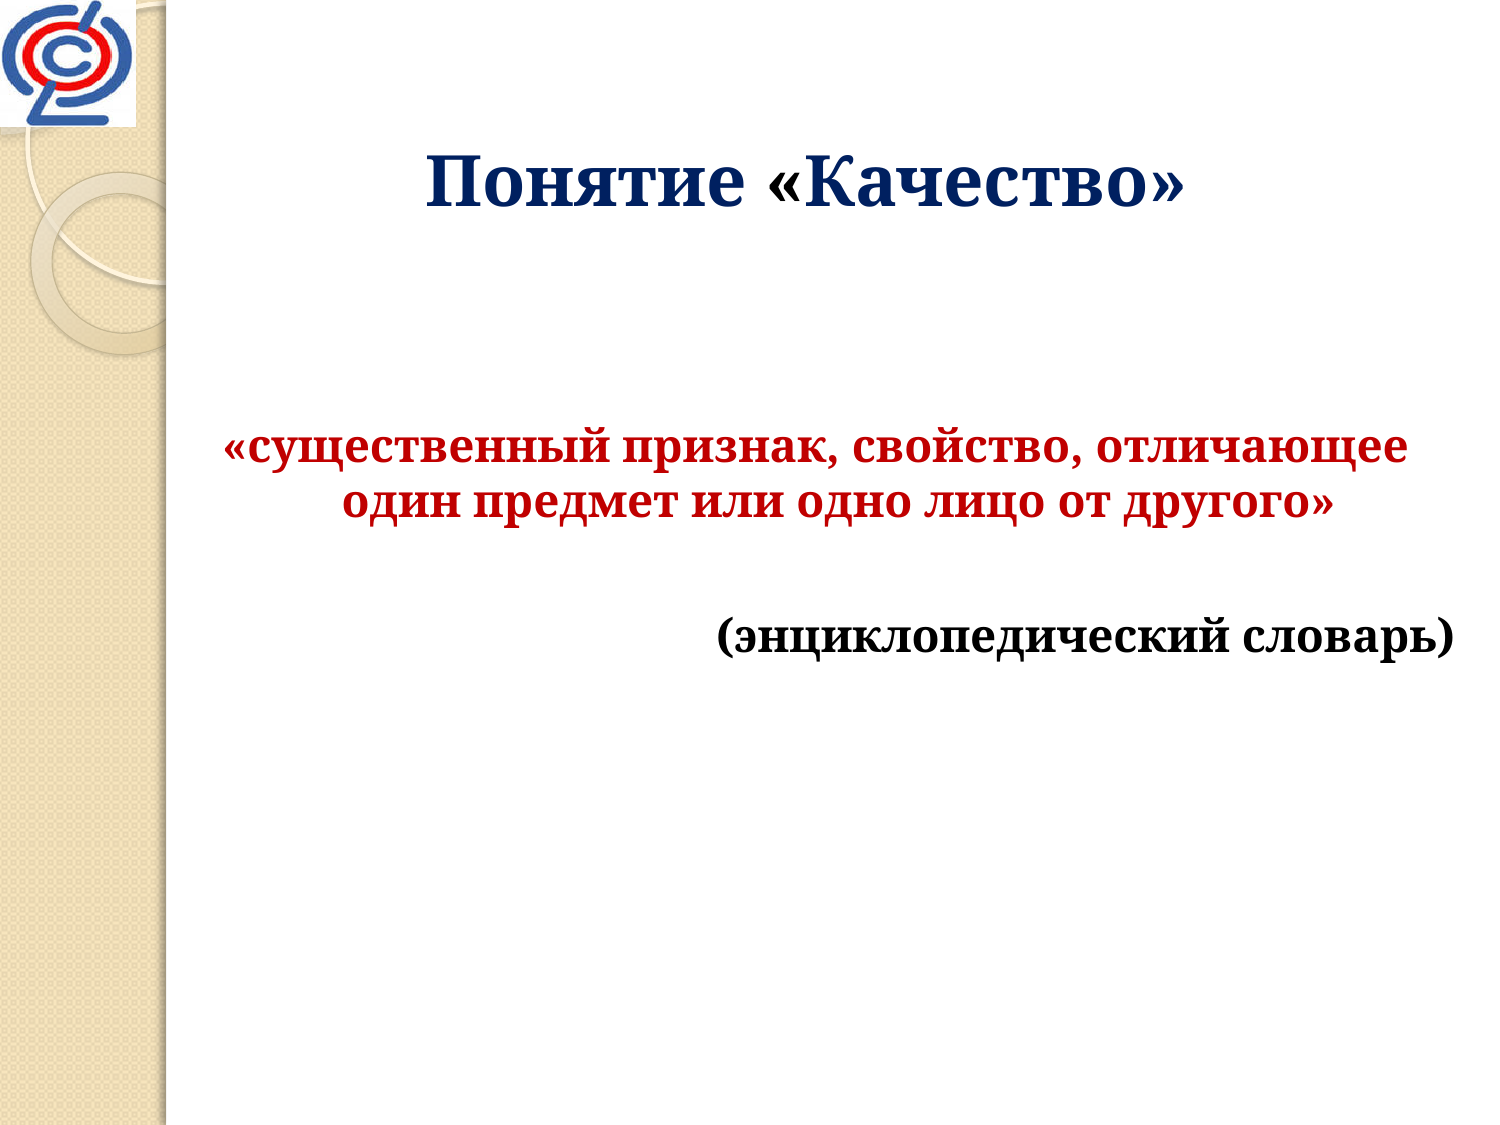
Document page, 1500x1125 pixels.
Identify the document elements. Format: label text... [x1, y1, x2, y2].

list «существенный признак, свойство, отличающее один предмет или одно лицо от другого» (энциклопедический словарь) [147, 408, 1471, 1000]
title Понятие «Качество» [225, 42, 1388, 315]
picture [0, 0, 136, 127]
text_box [194, 491, 1388, 598]
